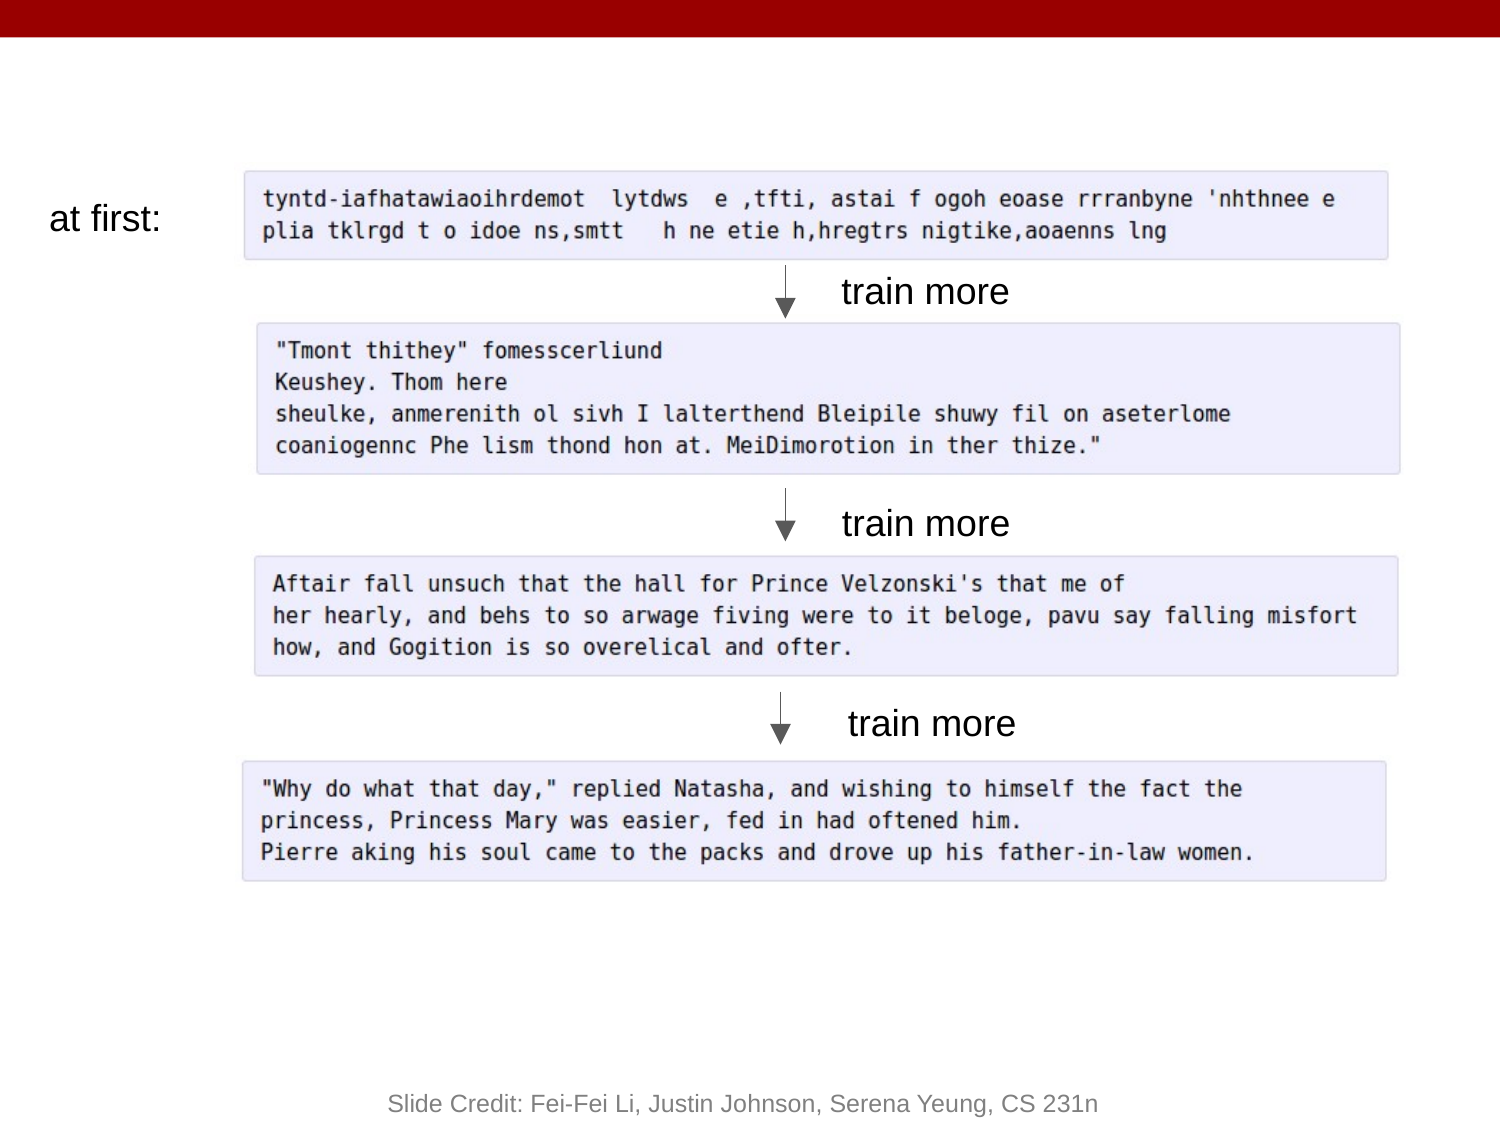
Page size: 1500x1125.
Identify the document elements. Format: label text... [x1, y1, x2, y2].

text_box train more [826, 277, 1143, 312]
picture [250, 550, 1406, 682]
picture [235, 755, 1395, 889]
text_box train more [826, 493, 1144, 549]
text_box Slide Credit: Fei-Fei Li, Justin Johnson, Serena Yeung, CS 231n [299, 1049, 1188, 1125]
text_box train more [832, 688, 1150, 753]
picture [234, 162, 1396, 269]
text_box at first: [34, 179, 212, 263]
picture [248, 313, 1409, 485]
